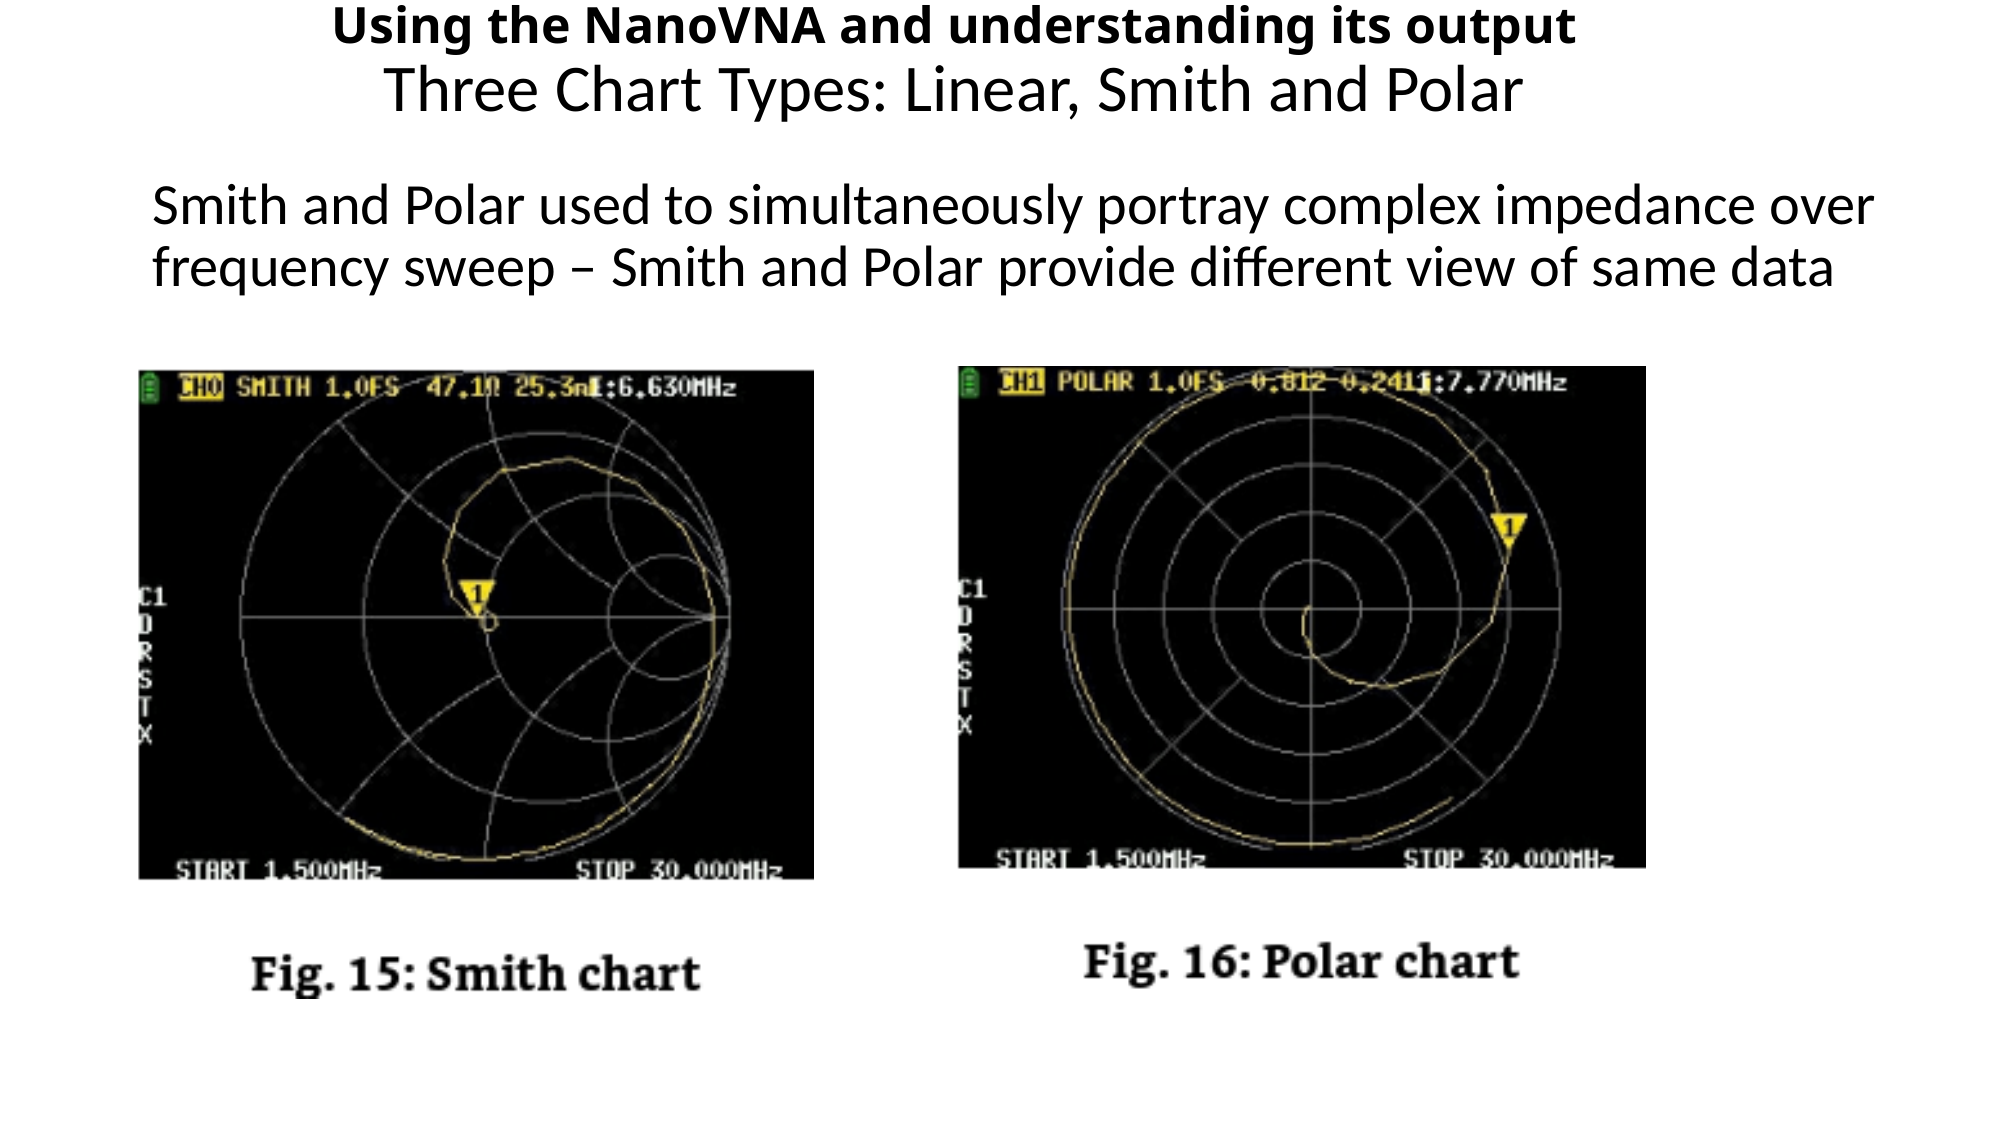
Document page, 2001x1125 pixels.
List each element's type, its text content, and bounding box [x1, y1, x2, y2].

title Using the NanoVNA and understanding its output Three Chart Types: Linear, Smith and Polar [92, 0, 1818, 127]
list Smith and Polar used to simultaneously portray complex impedance over frequency sweep – Smith and Polar provide different view of same data [137, 166, 1917, 399]
picture [137, 366, 814, 999]
picture [954, 366, 1646, 999]
